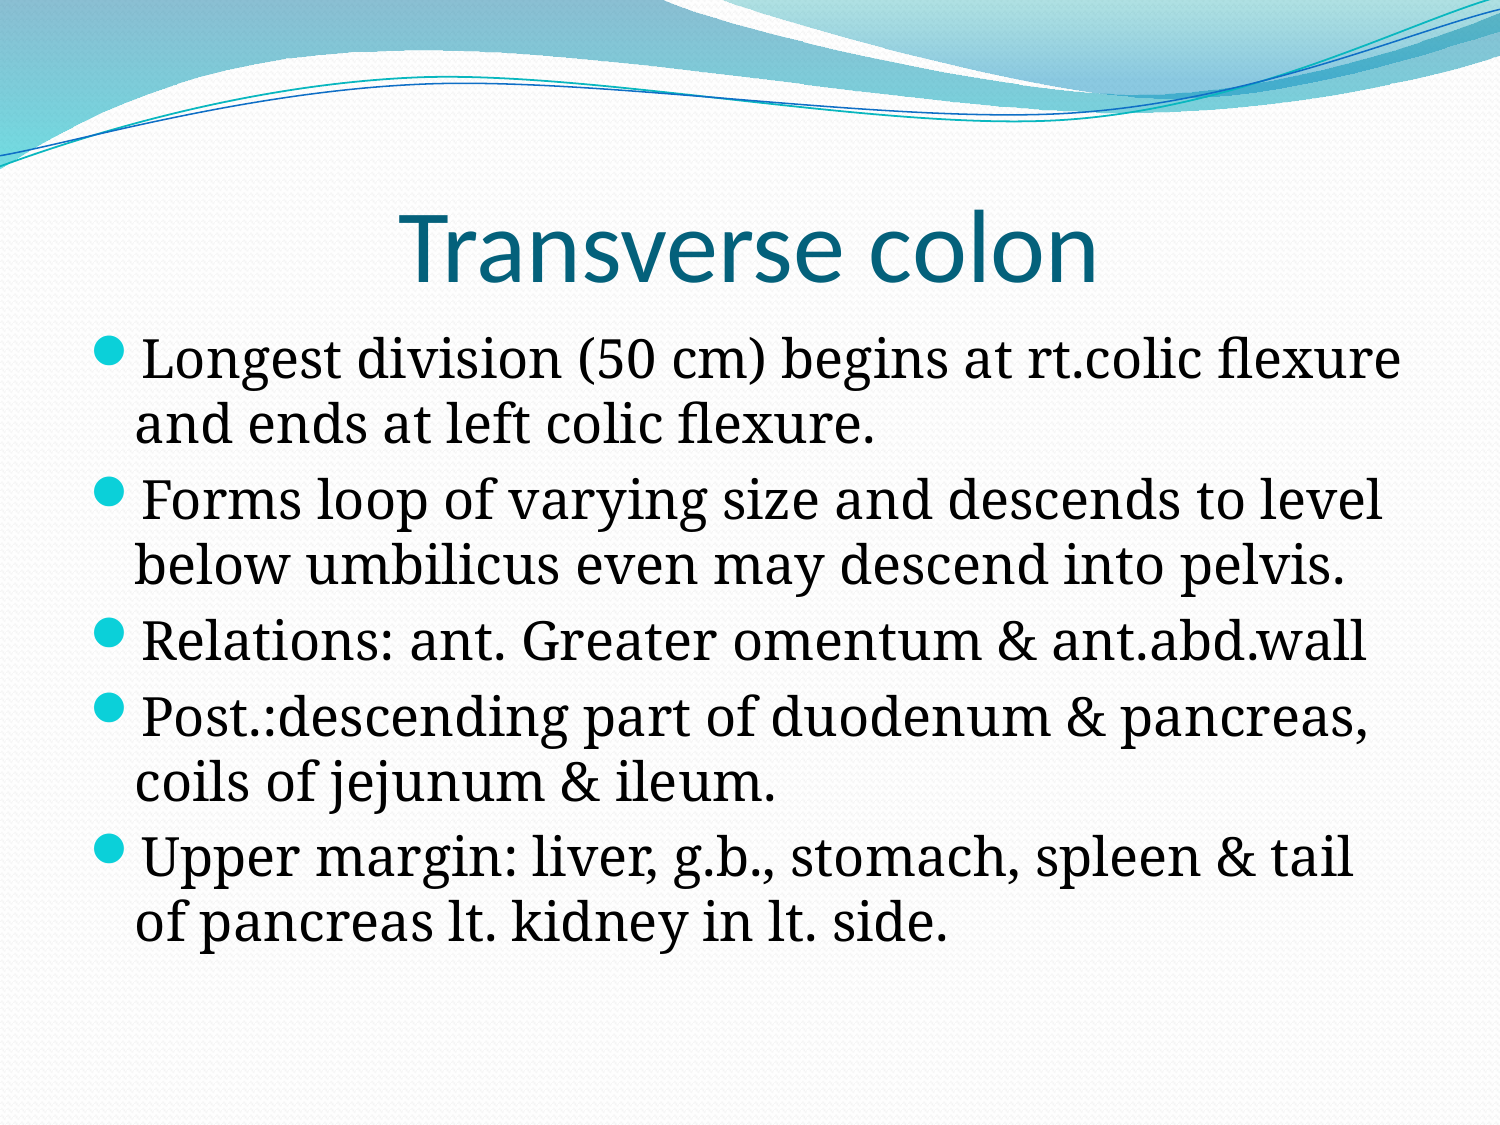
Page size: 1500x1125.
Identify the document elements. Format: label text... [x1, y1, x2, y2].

title Transverse colon [75, 115, 1425, 303]
list Longest division (50 cm) begins at rt.colic flexure and ends at left colic flexure. Forms loop of varying size and descends to level below umbilicus even may descend into pelvis. Relations: ant. Greater omentum & ant.abd.wall Post.:descending part of duodenum & pancreas, coils of jejunum & ileum. Upper margin: liver, g.b., stomach, spleen & tail of pancreas lt. kidney in lt. side. [75, 317, 1425, 1038]
